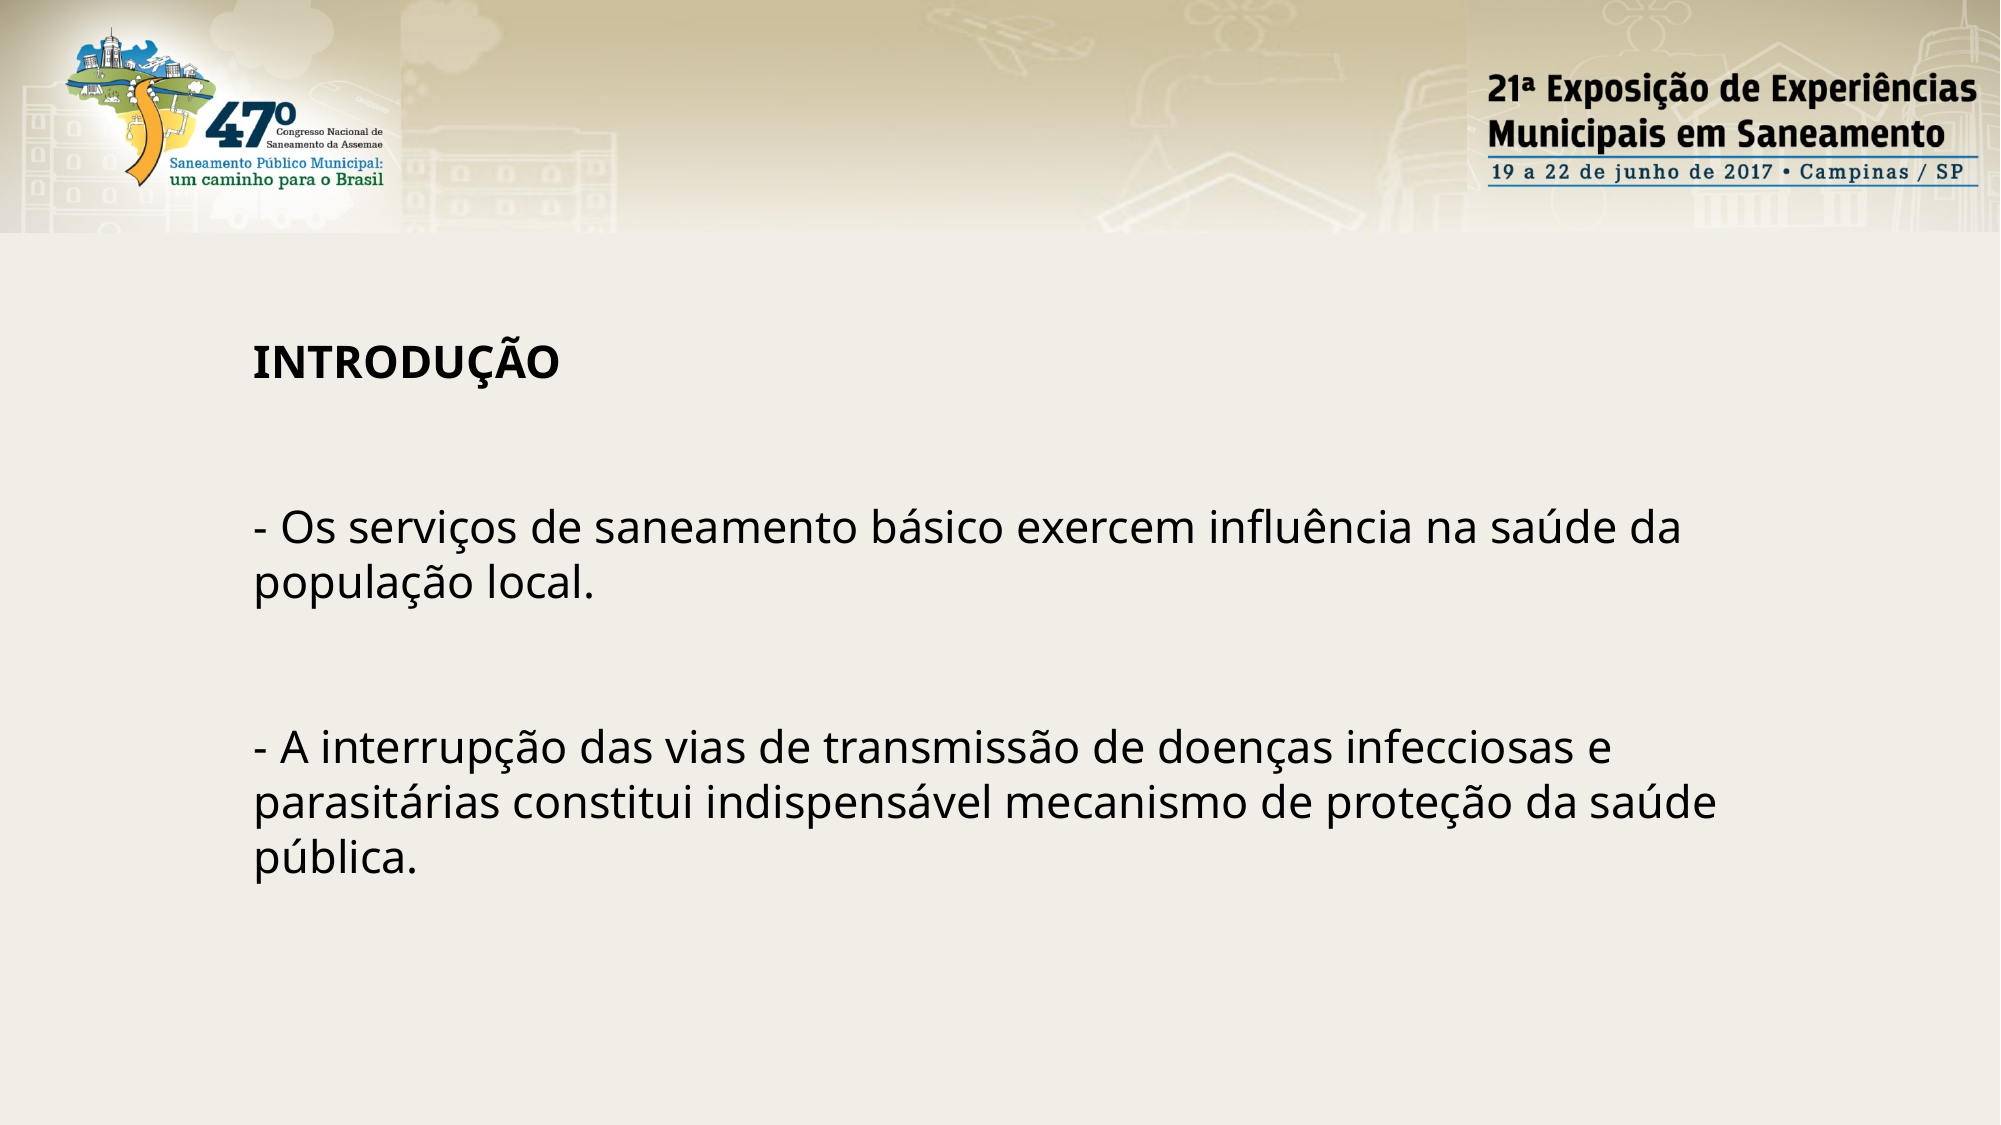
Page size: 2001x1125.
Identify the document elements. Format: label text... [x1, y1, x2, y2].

title INTRODUÇÃO - Os serviços de saneamento básico exercem influência na saúde da população local. - A interrupção das vias de transmissão de doenças infecciosas e parasitárias constitui indispensável mecanismo de proteção da saúde pública. [239, 326, 1739, 955]
picture [0, 0, 2000, 233]
